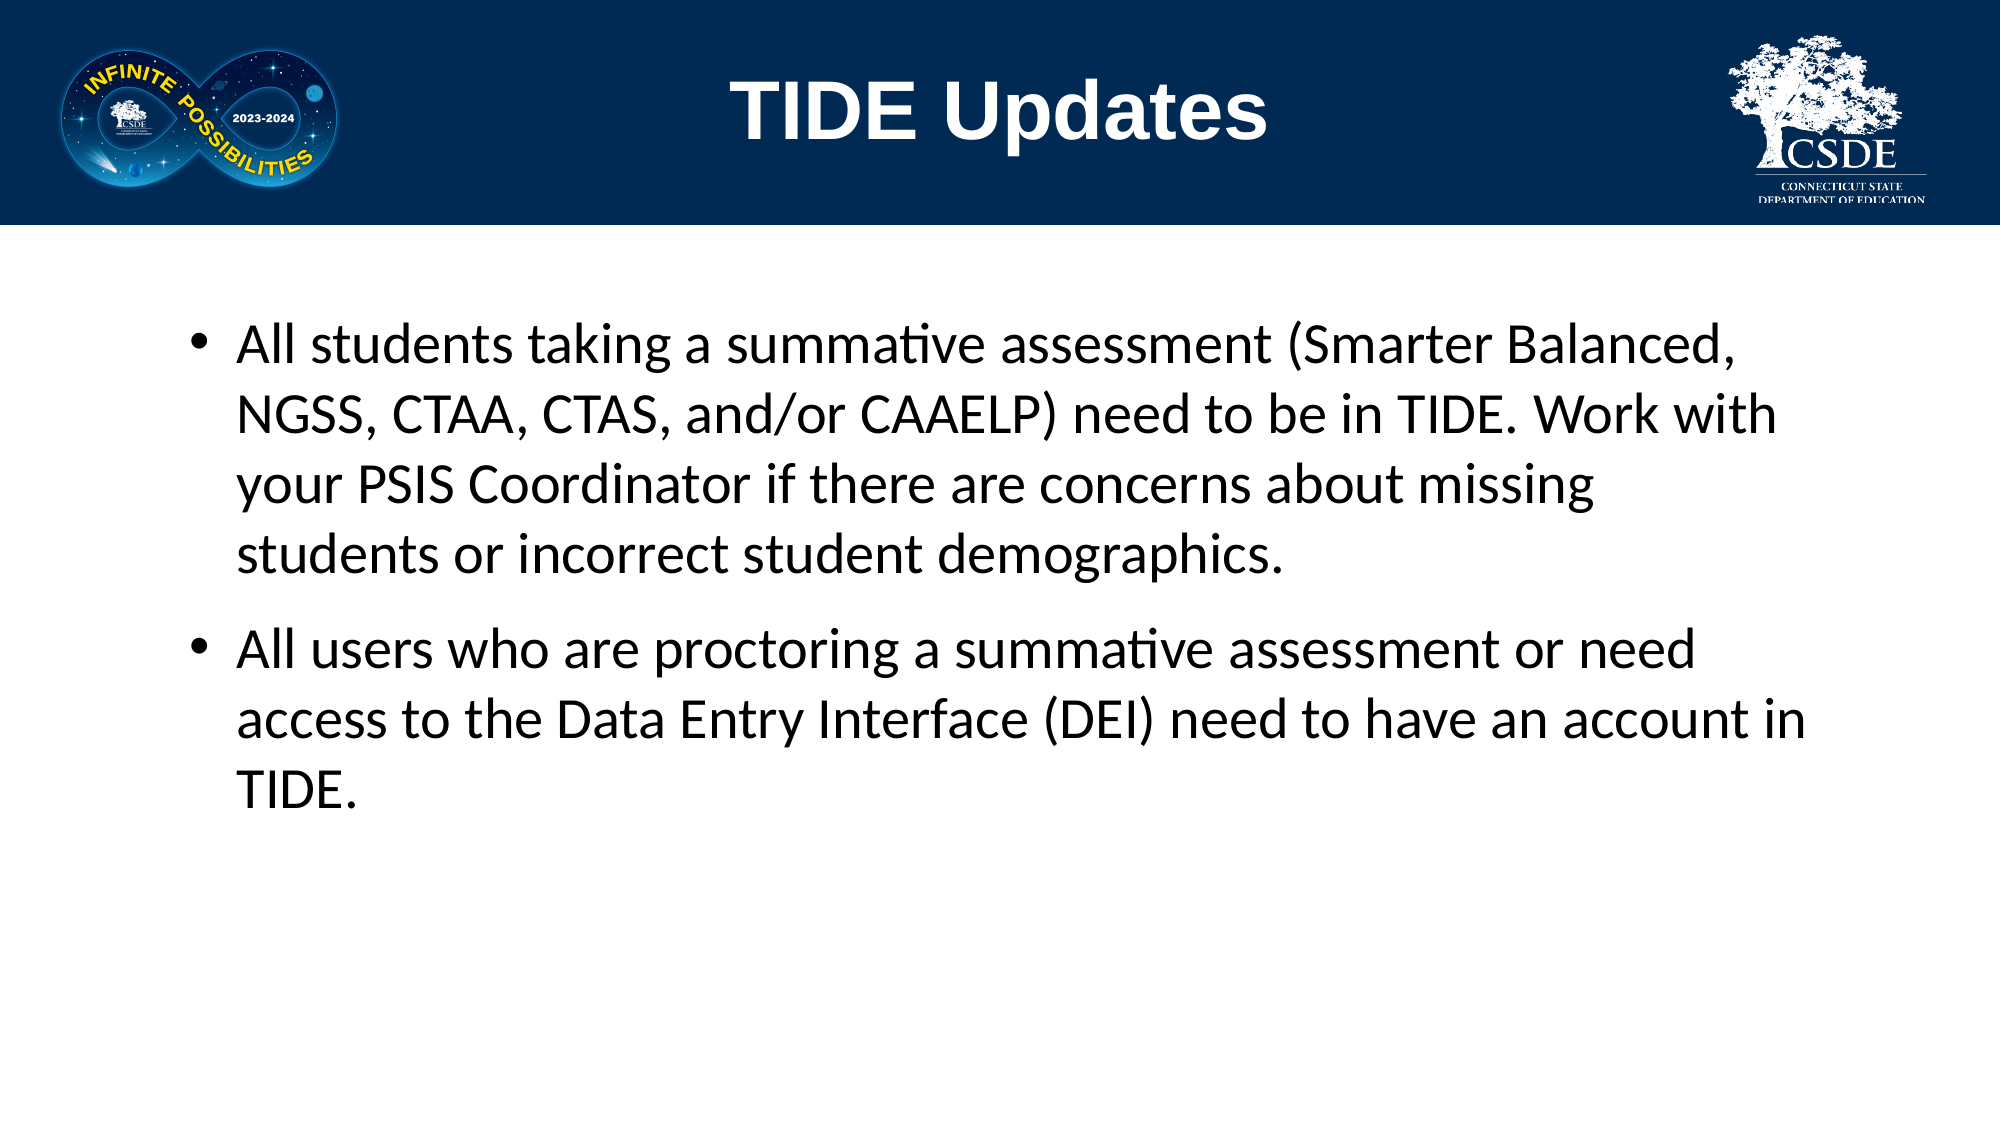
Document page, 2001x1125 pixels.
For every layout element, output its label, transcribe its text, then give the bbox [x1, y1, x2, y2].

title TIDE Updates [337, 0, 1663, 225]
text_box All students taking a summative assessment (Smarter Balanced, NGSS, CTAA, CTAS, and/or CAAELP) need to be in TIDE. Work with your PSIS Coordinator if there are concerns about missing students or incorrect student demographics. All users who are proctoring a summative assessment or need access to the Data Entry Interface (DEI) need to have an account in TIDE. [174, 297, 1825, 873]
picture [53, 42, 337, 195]
